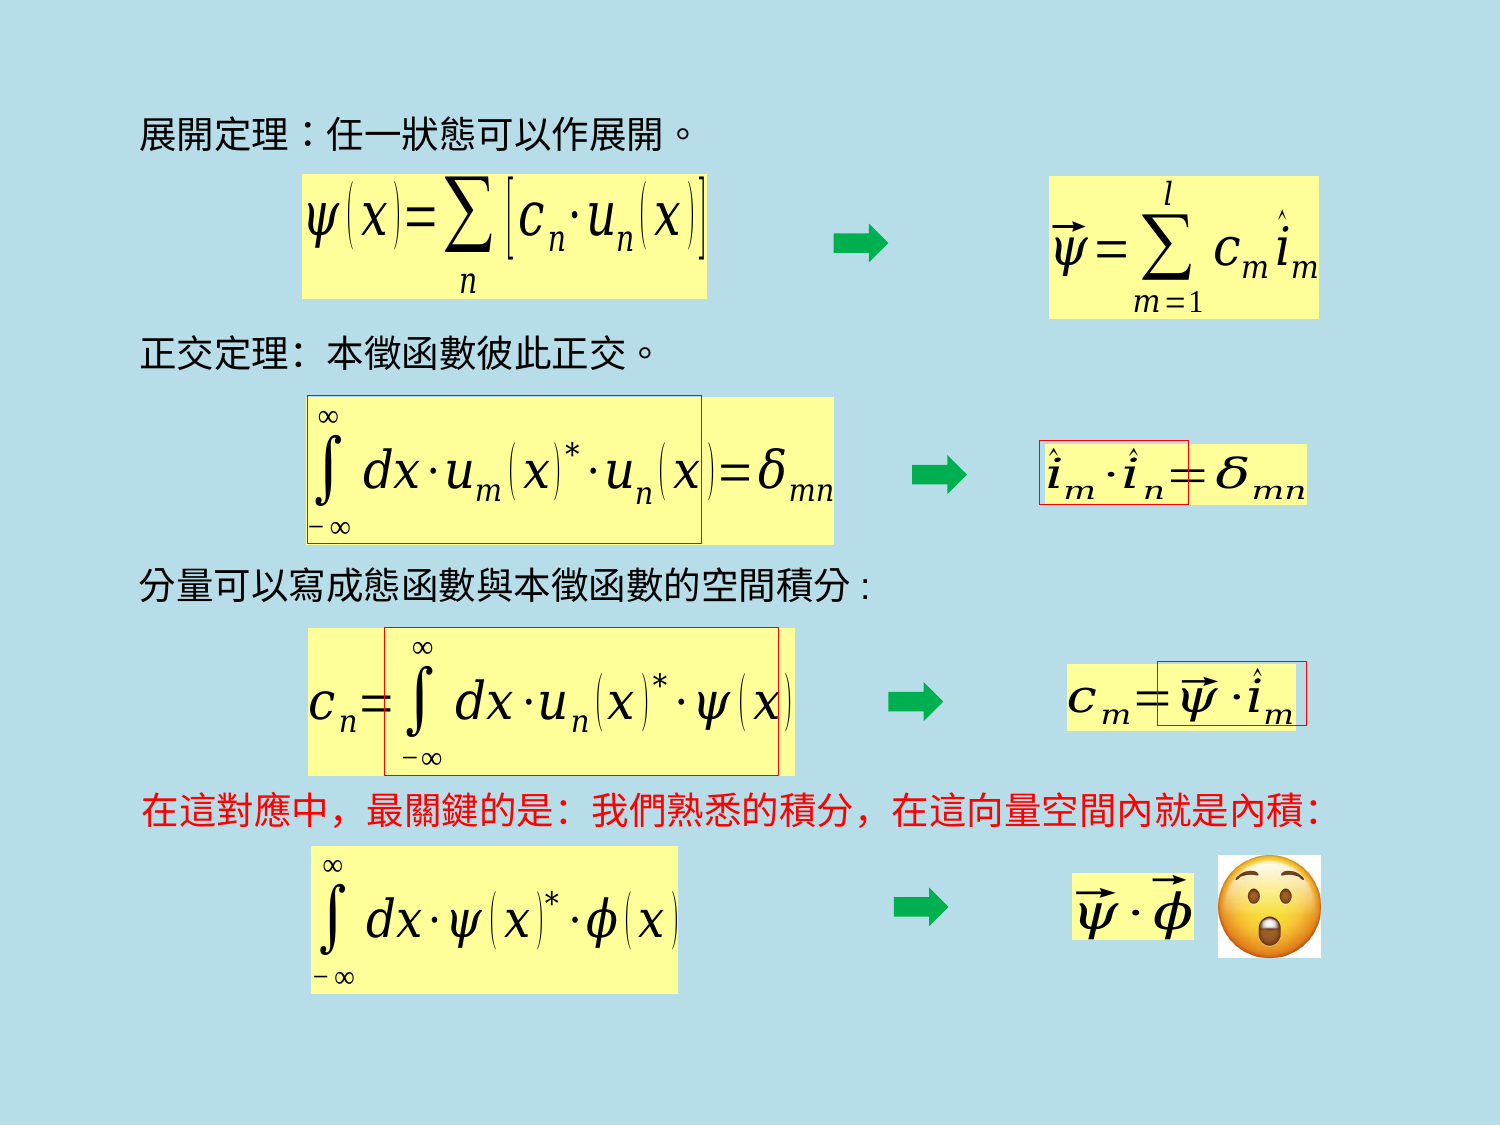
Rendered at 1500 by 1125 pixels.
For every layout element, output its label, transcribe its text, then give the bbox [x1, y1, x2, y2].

text_box 在這對應中，最關鍵的是：我們熟悉的積分，在這向量空間內就是內積： [127, 779, 1462, 840]
text_box [384, 627, 779, 776]
picture [1218, 855, 1321, 959]
text_box [886, 680, 946, 723]
text_box [1039, 440, 1189, 505]
text_box [307, 395, 702, 544]
text_box [831, 221, 891, 265]
text_box [891, 885, 951, 929]
text_box [1157, 661, 1307, 726]
text_box [910, 453, 970, 497]
text_box 正交定理：本徵函數彼此正交。 [124, 322, 1215, 383]
